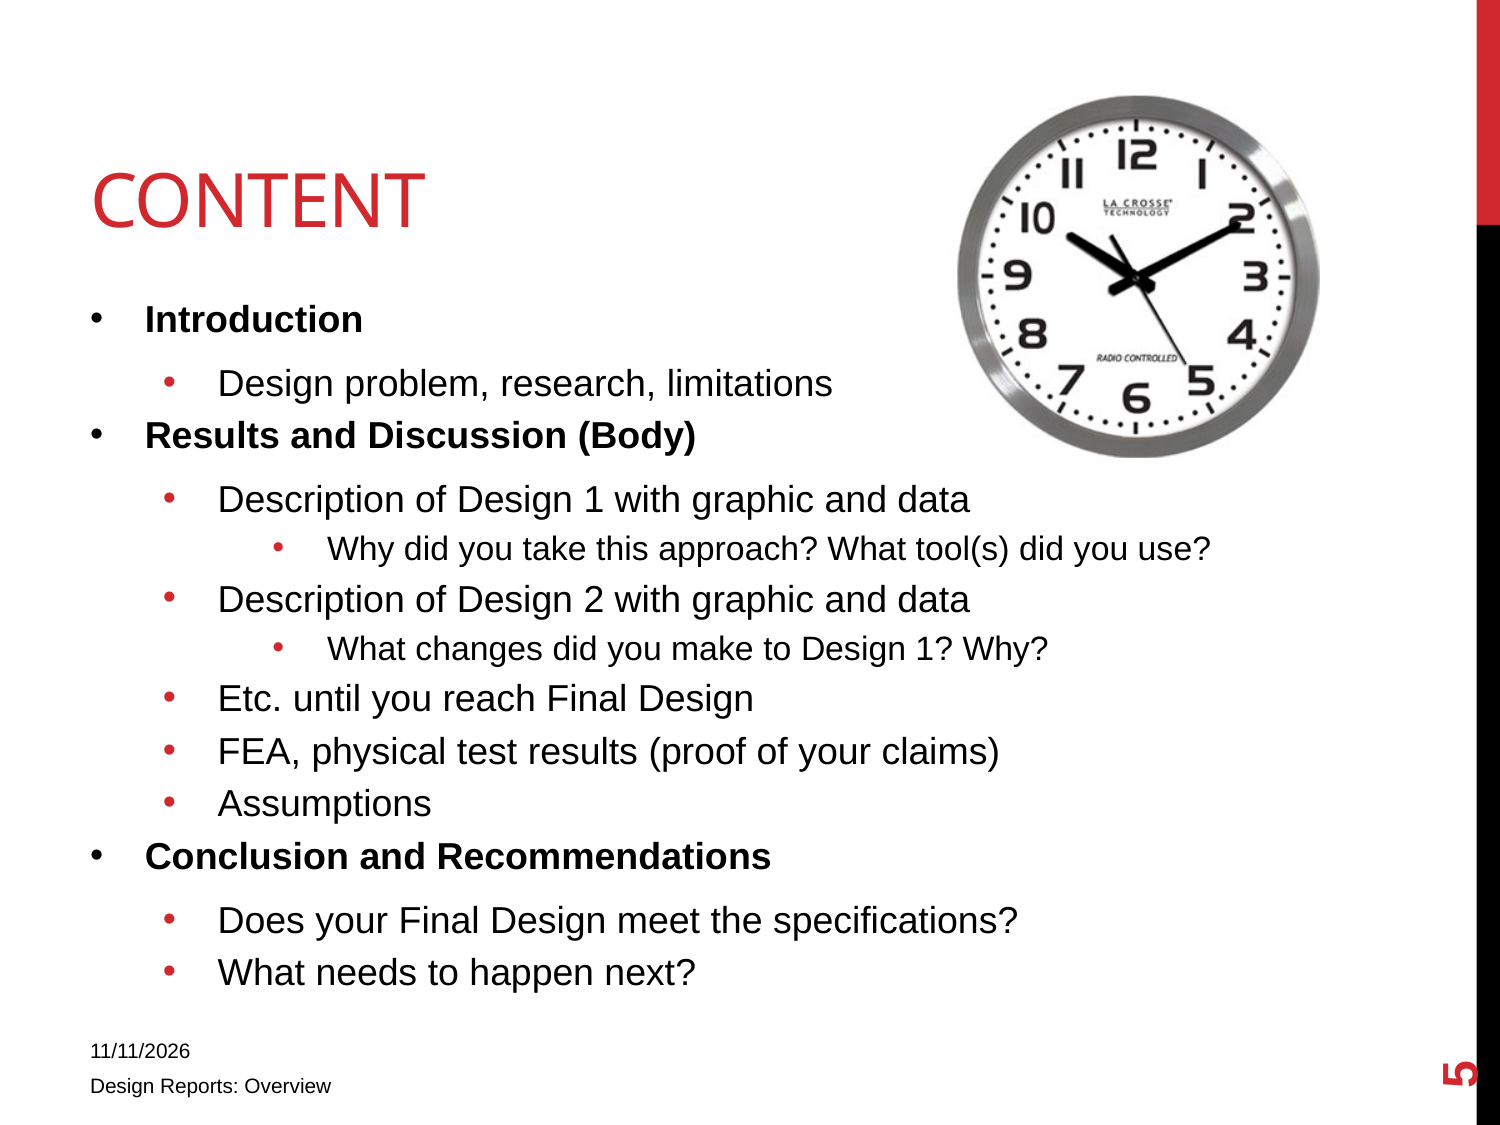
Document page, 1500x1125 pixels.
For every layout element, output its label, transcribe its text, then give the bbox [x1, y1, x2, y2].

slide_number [75, 1012, 638, 1063]
slide_number 5 [1427, 887, 1488, 1104]
picture [949, 86, 1326, 463]
list Introduction Design problem, research, limitations Results and Discussion (Body) Description of Design 1 with graphic and data Why did you take this approach? What tool(s) did you use? Description of Design 2 with graphic and data What changes did you make to Design 1? Why? Etc. until you reach Final Design FEA, physical test results (proof of your claims) Assumptions Conclusion and Recommendations Does your Final Design meet the specifications? What needs to happen next? [75, 287, 1338, 1005]
title Content [75, 25, 1025, 250]
footer Design Reports: Overview [75, 1065, 638, 1112]
